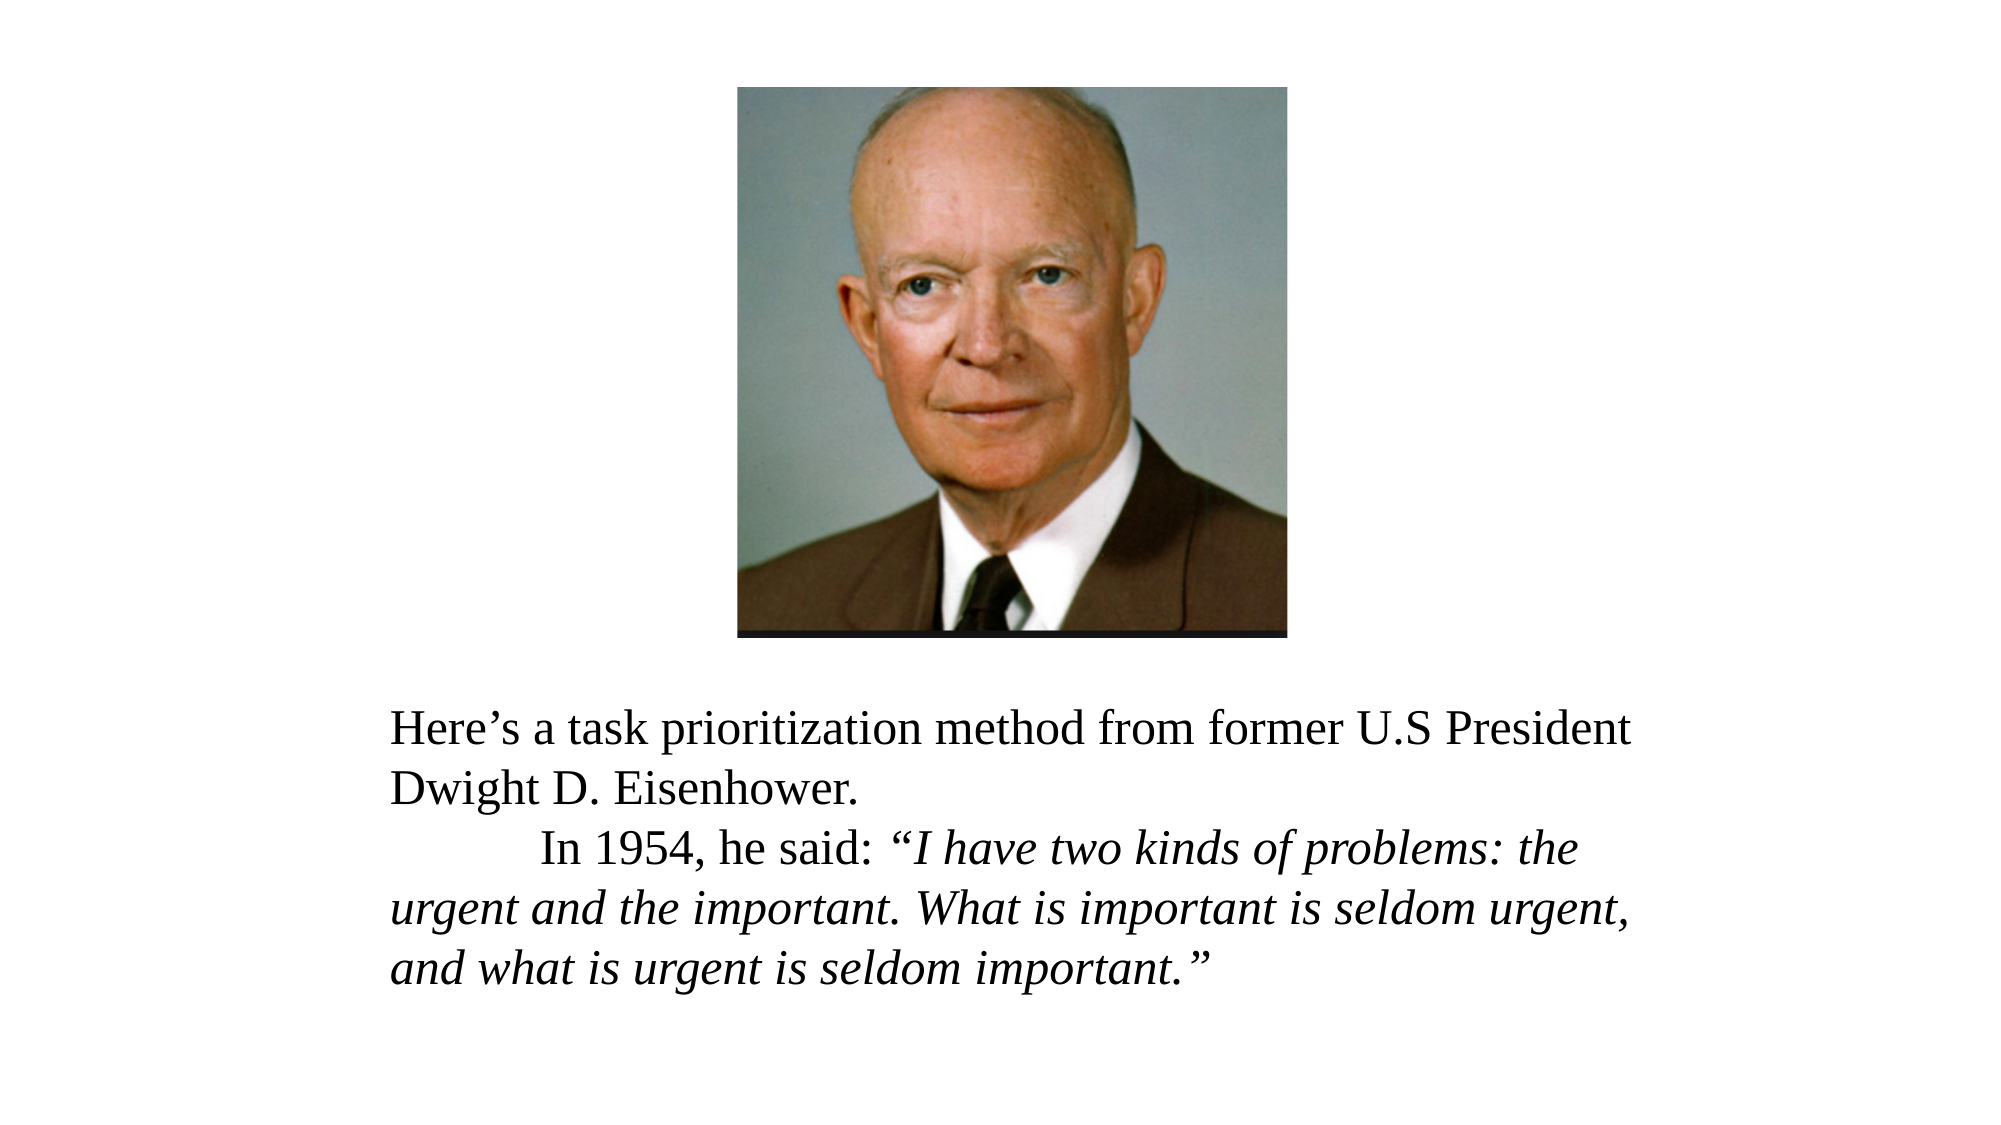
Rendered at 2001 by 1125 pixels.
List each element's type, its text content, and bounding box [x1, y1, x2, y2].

text_box Here’s a task prioritization method from former U.S President Dwight D. Eisenhower. In 1954, he said: “I have two kinds of problems: the urgent and the important. What is important is seldom urgent, and what is urgent is seldom important.” [374, 687, 1650, 1063]
picture [737, 87, 1288, 638]
